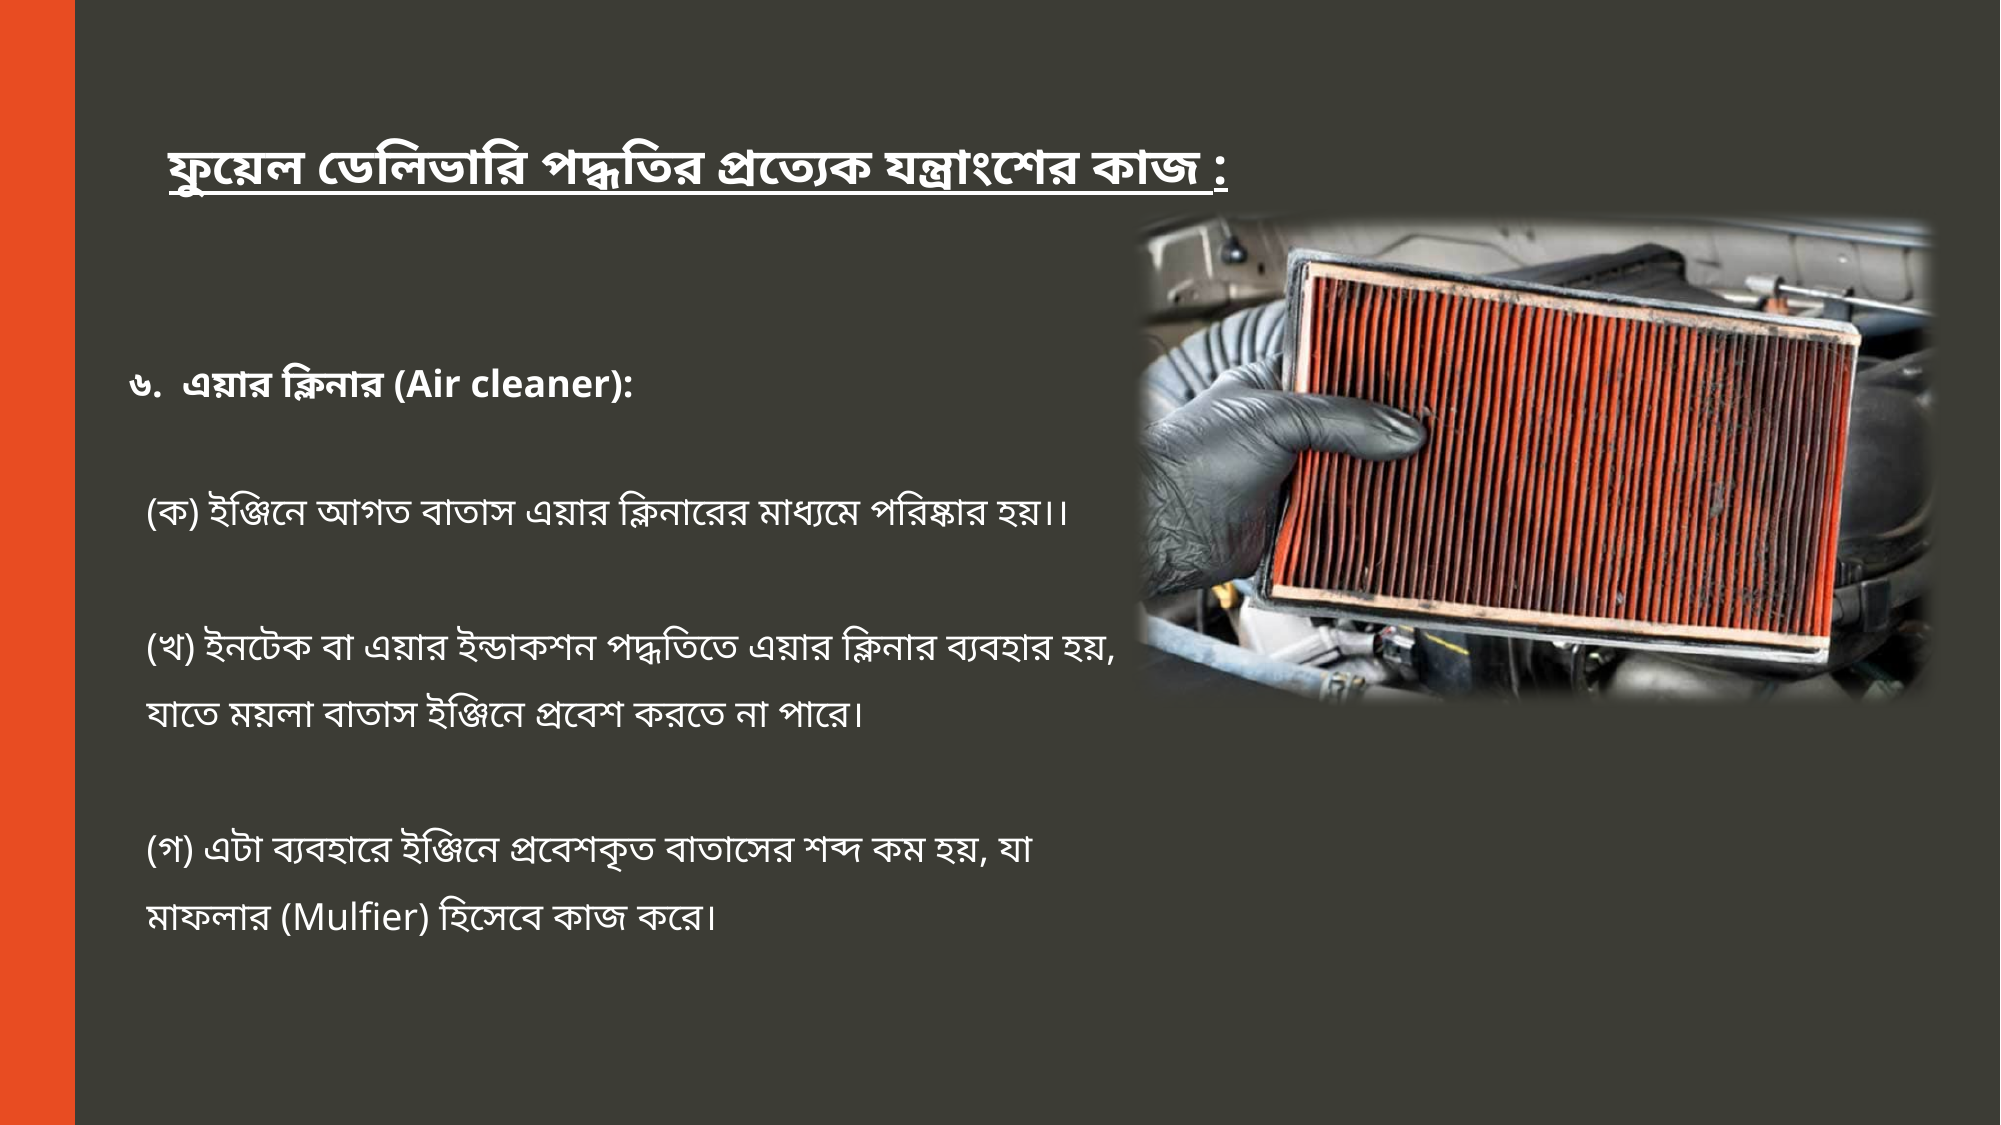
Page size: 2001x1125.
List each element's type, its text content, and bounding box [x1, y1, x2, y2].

text_box (ক) ইঞ্জিনে আগত বাতাস এয়ার ক্লিনারের মাধ্যমে পরিষ্কার হয়।। (খ) ইনটেক বা এয়ার ইন্ডাকশন পদ্ধতিতে এয়ার ক্লিনার ব্যবহার হয়, যাতে ময়লা বাতাস ইঞ্জিনে প্রবেশ করতে না পারে। (গ) এটা ব্যবহারে ইঞ্জিনে প্রবেশকৃত বাতাসের শব্দ কম হয়, যা মাফলার (Mulfier) হিসেবে কাজ করে। [131, 457, 1132, 945]
text_box ৬. এয়ার ক্লিনার (Air cleaner): [114, 352, 649, 413]
picture [1131, 207, 1942, 708]
text_box ফুয়েল ডেলিভারি পদ্ধতির প্রত্যেক যন্ত্রাংশের কাজ : [154, 126, 1243, 202]
